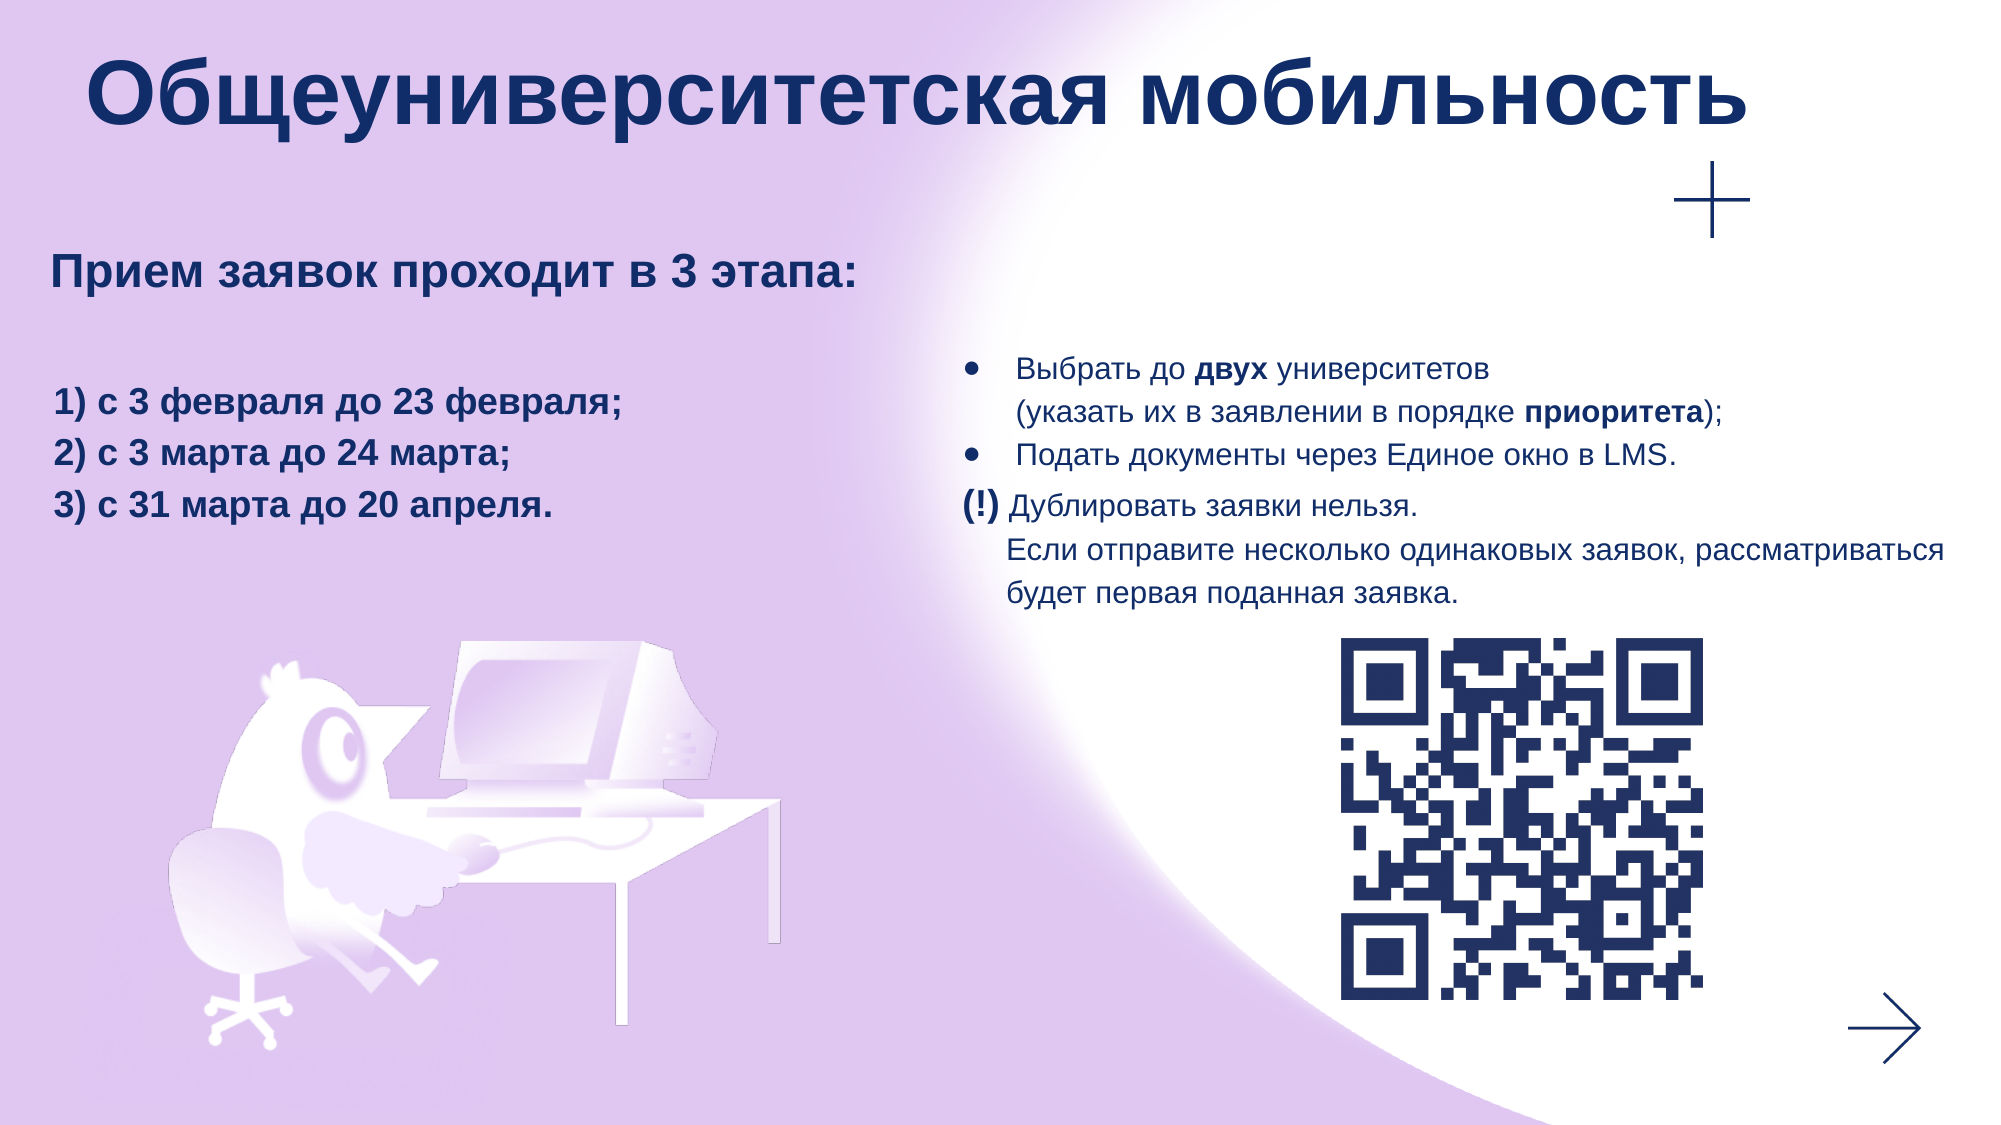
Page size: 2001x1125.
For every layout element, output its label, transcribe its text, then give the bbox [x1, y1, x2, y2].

text_box Общеуниверситетская мобильность [74, 45, 1785, 150]
text_box Прием заявок проходит в 3 этапа: [38, 224, 937, 311]
text_box Выбрать до двух университетов (указать их в заявлении в порядке приоритета); Подать документы через Единое окно в LMS. (!) Дублировать заявки нельзя. Если отправите несколько одинаковых заявок, рассматриваться будет первая поданная заявка. [929, 336, 2000, 505]
text_box 1) с 3 февраля до 23 февраля; 2) с 3 марта до 24 марта; 3) с 31 марта до 20 апреля. [38, 362, 1029, 533]
picture [0, 0, 2001, 1125]
